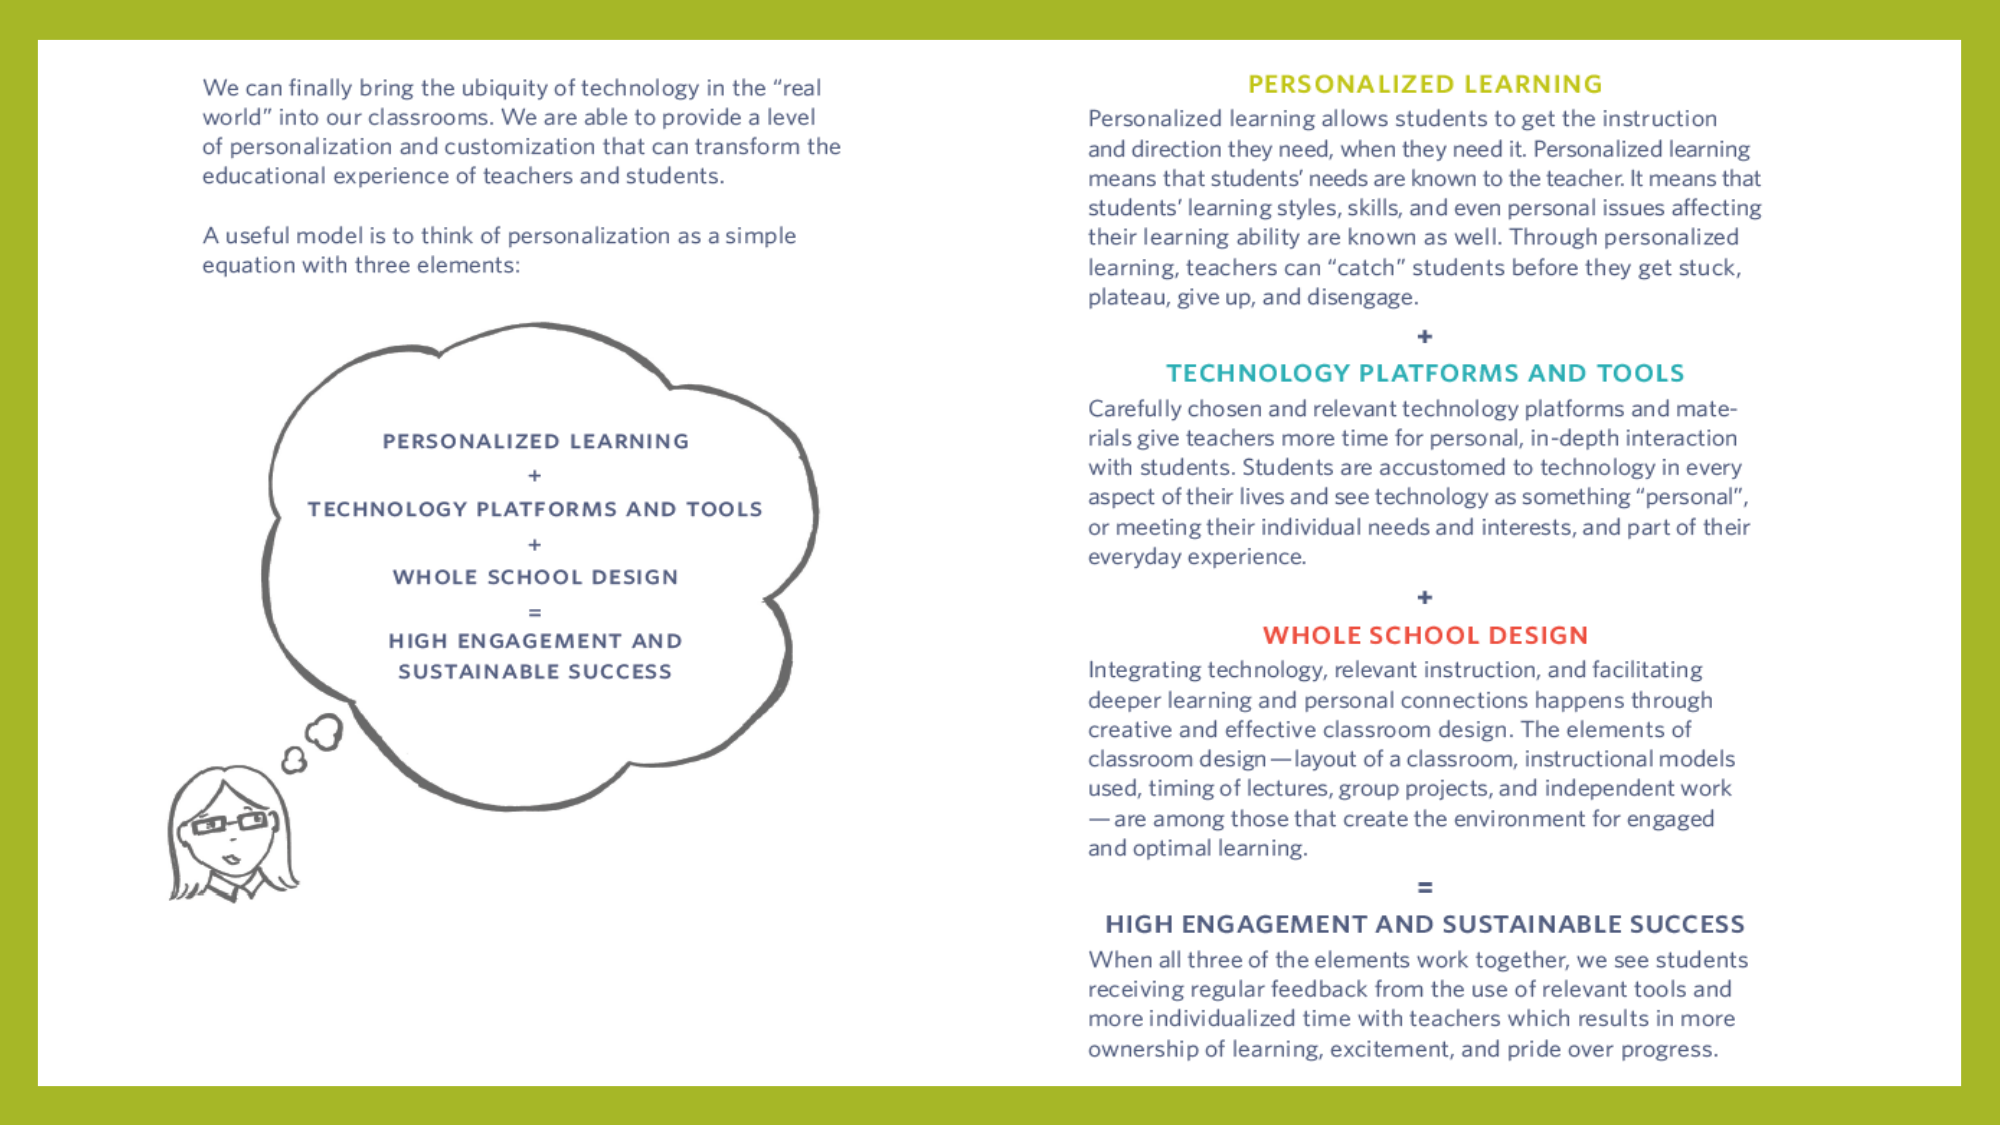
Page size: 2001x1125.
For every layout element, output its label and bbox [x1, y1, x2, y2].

picture [151, 49, 1772, 1086]
